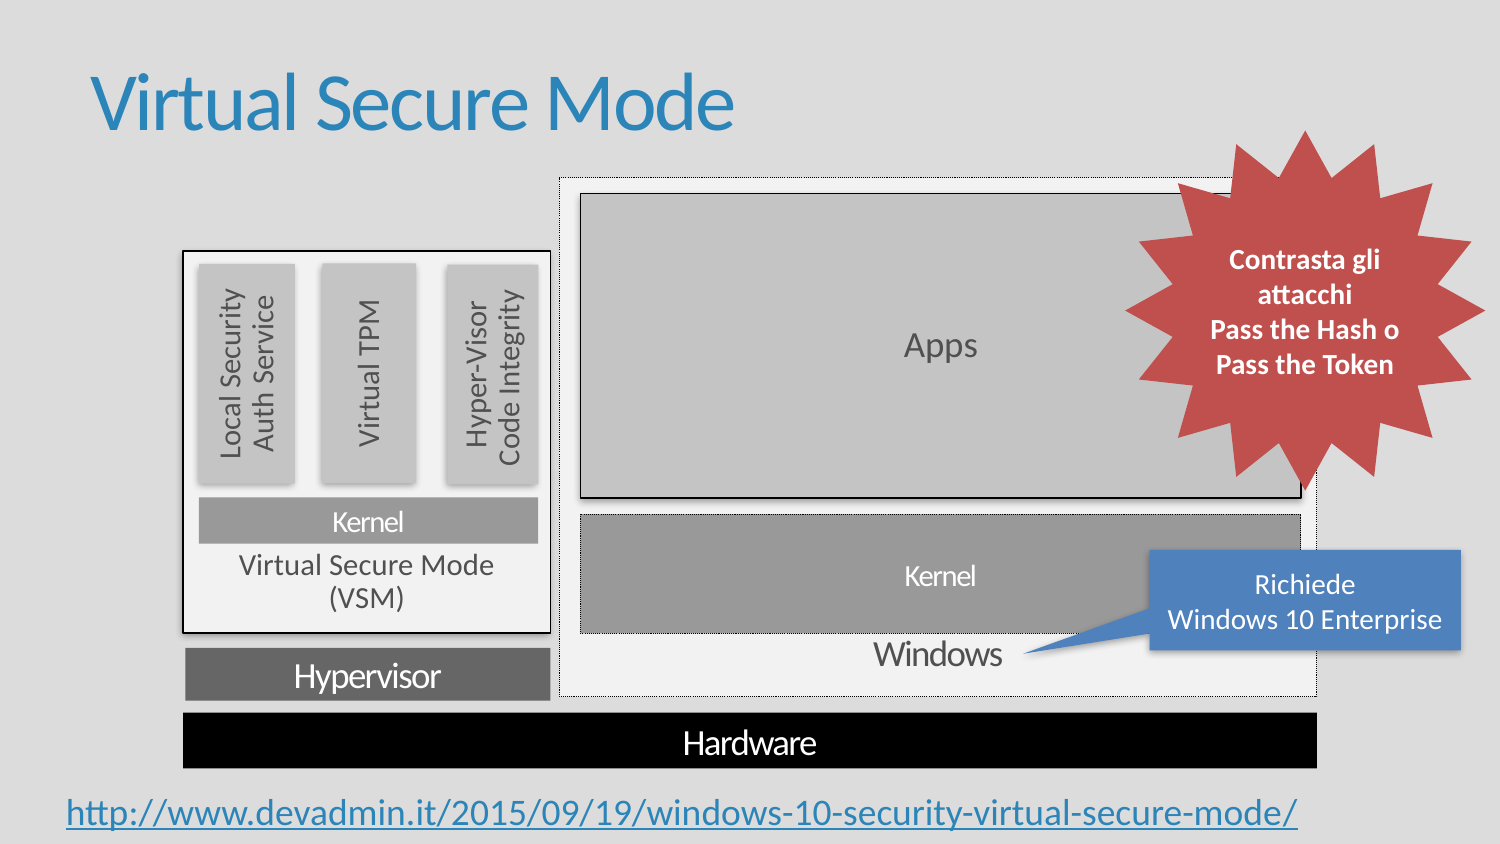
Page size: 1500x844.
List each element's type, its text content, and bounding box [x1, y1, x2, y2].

text_box http://www.devadmin.it/2015/09/19/windows-10-security-virtual-secure-mode/ [51, 780, 1449, 840]
text_box Contrasta gli attacchi Pass the Hash o Pass the Token [1230, 128, 1488, 479]
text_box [182, 177, 1318, 769]
title Virtual Secure Mode [75, 33, 1500, 175]
text_box Richiede Windows 10 Enterprise [1322, 549, 1462, 652]
